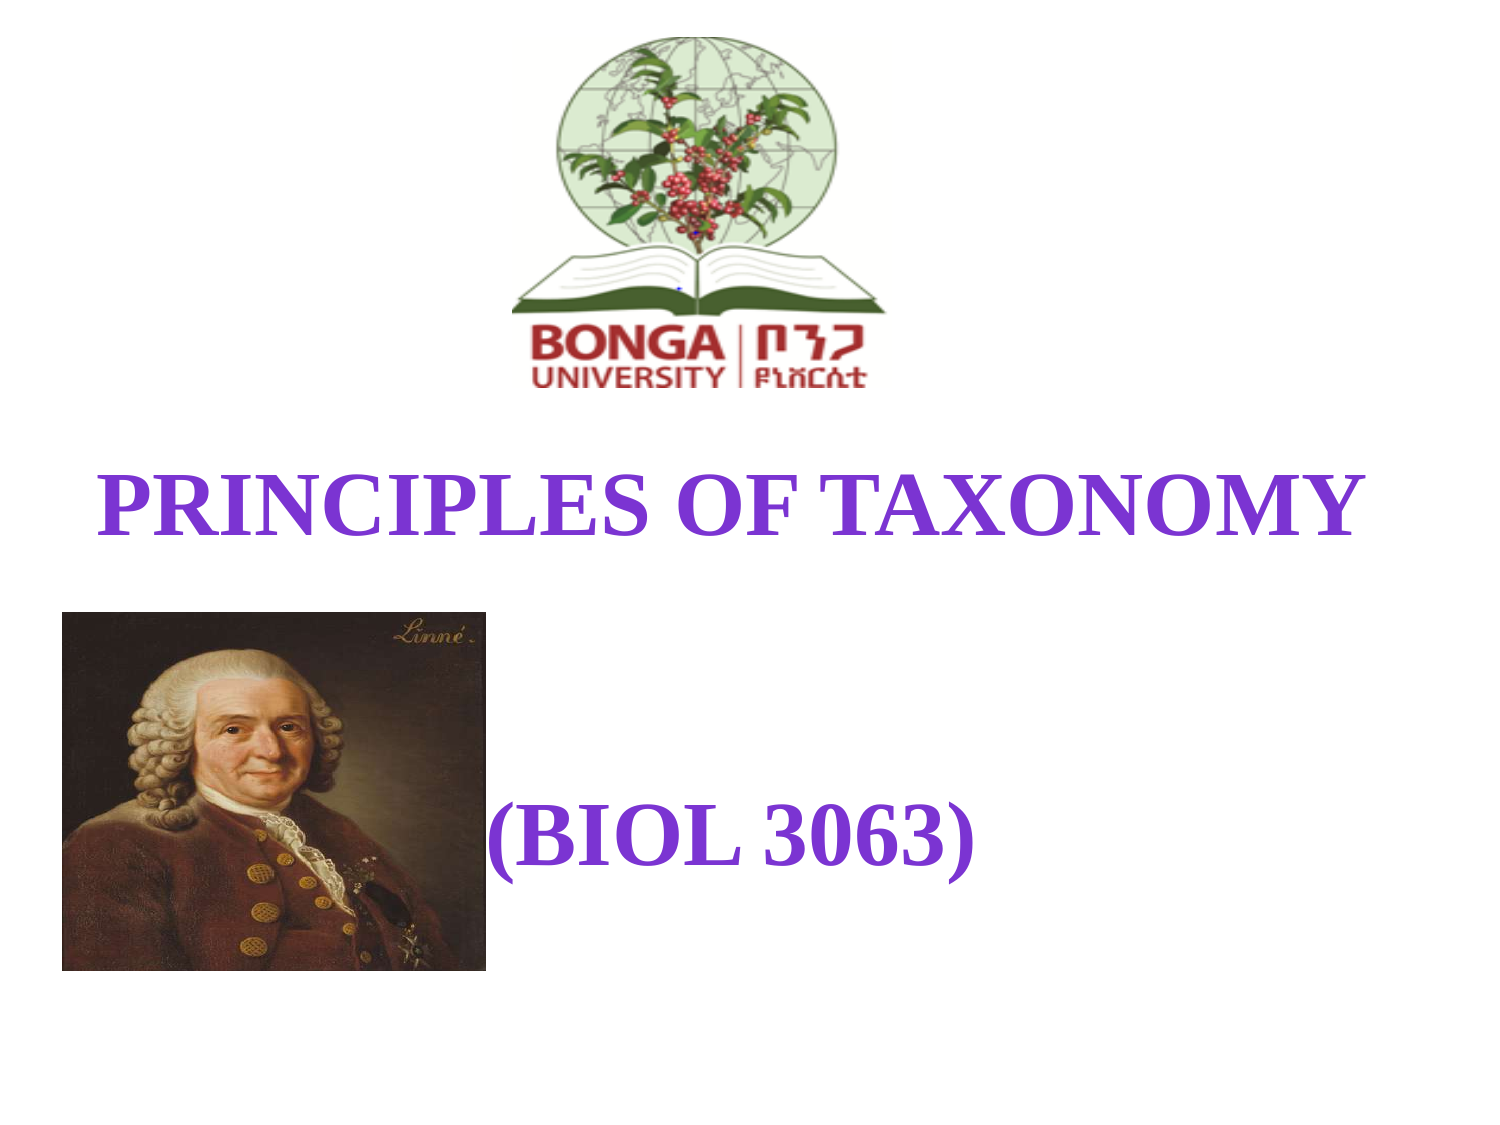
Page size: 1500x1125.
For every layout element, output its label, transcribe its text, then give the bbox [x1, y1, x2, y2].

title Principles of Taxonomy (Biol 3063) [75, 425, 1388, 1013]
picture [62, 612, 487, 972]
picture [512, 37, 892, 388]
